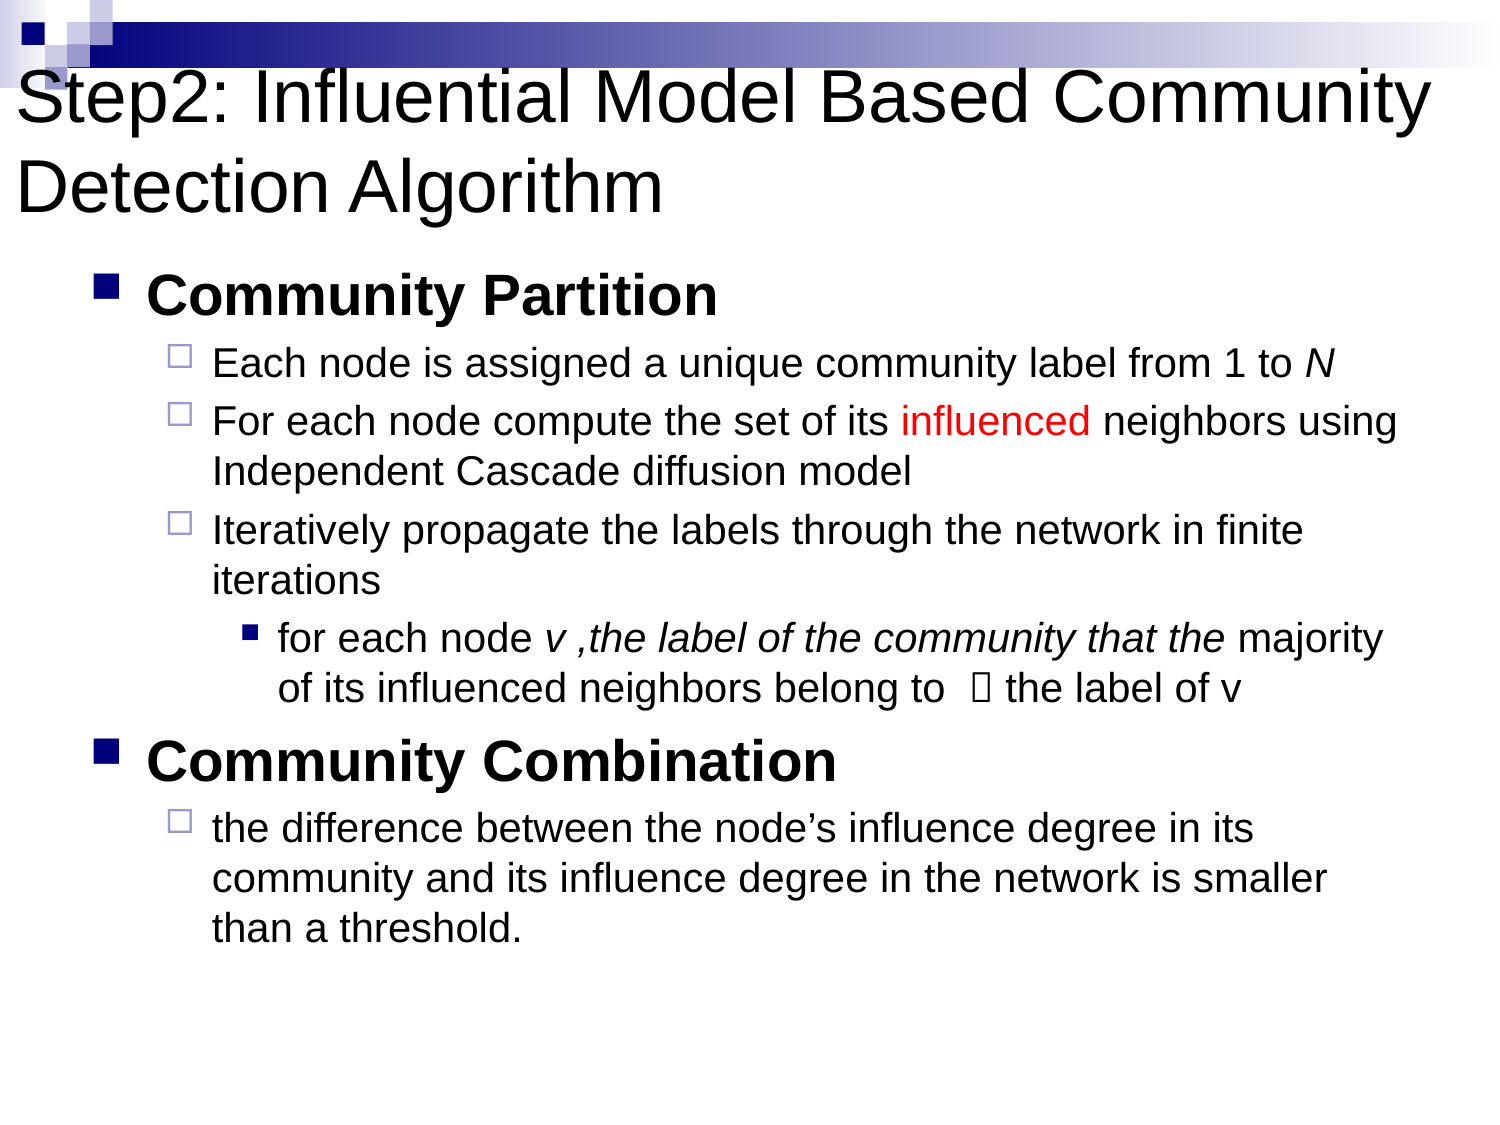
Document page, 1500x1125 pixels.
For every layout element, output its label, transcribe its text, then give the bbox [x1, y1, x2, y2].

title Step2: Influential Model Based Community Detection Algorithm [0, 74, 1500, 201]
list Community Partition Each node is assigned a unique community label from 1 to N For each node compute the set of its influenced neighbors using Independent Cascade diffusion model Iteratively propagate the labels through the network in finite iterations for each node v ,the label of the community that the majority of its influenced neighbors belong to  the label of v Community Combination the difference between the node’s influence degree in its community and its influence degree in the network is smaller than a threshold. [74, 249, 1426, 976]
